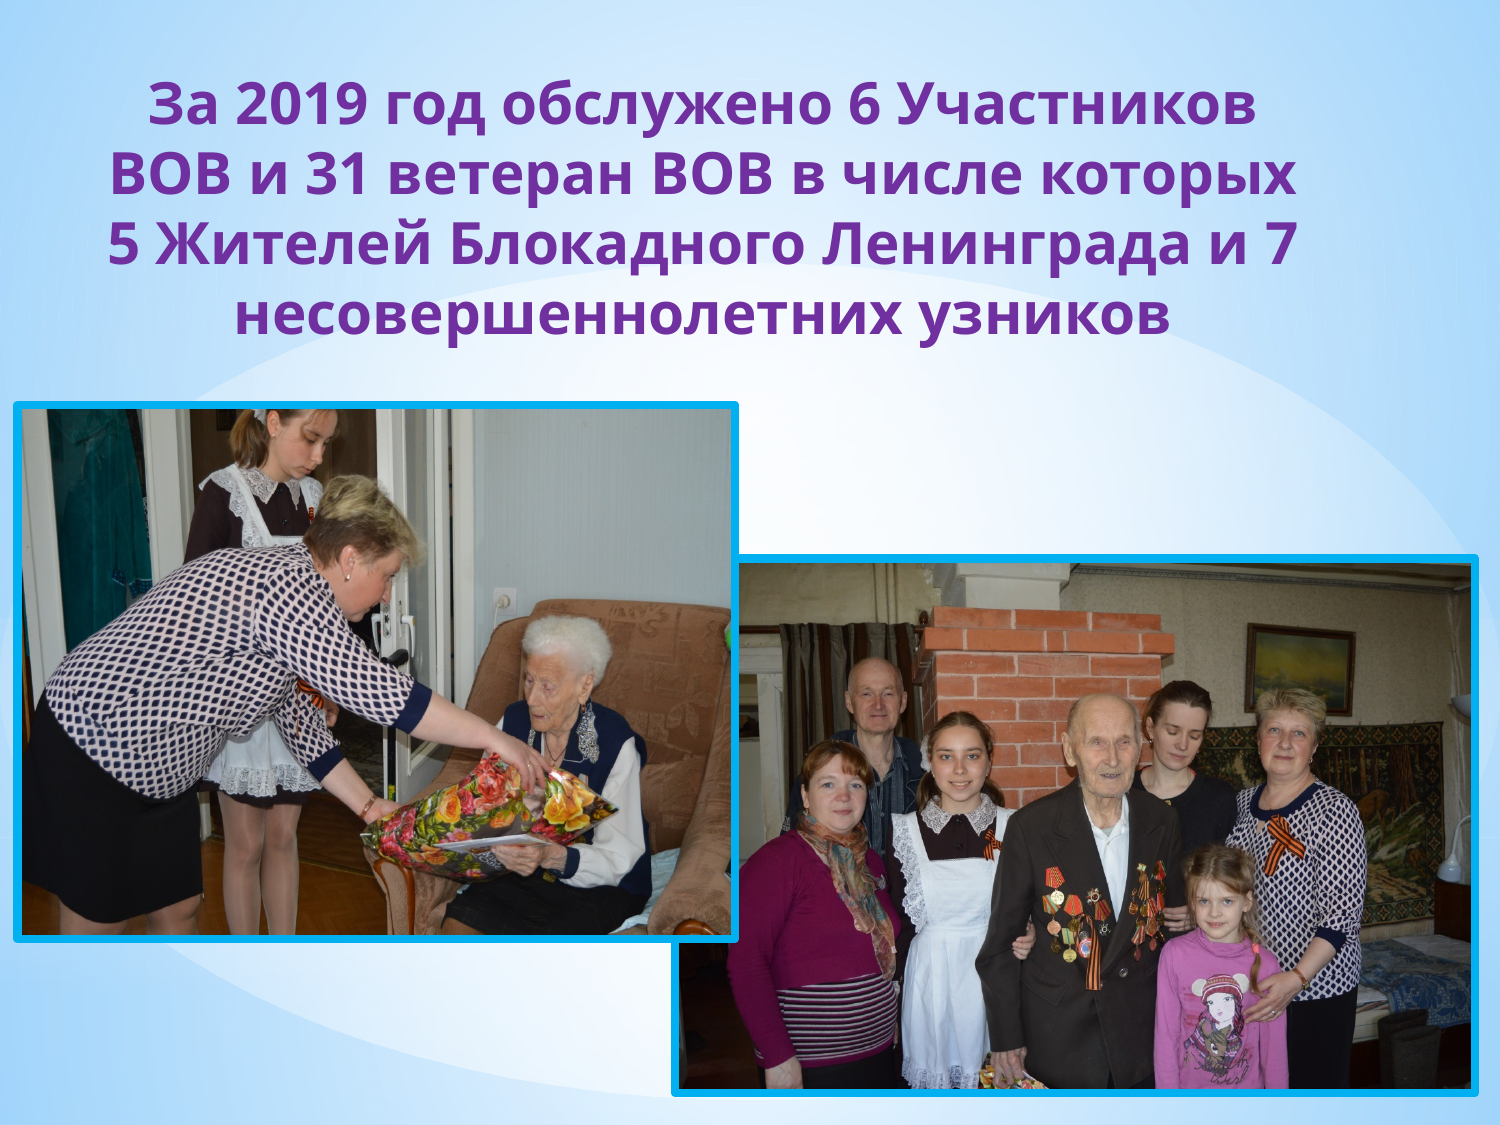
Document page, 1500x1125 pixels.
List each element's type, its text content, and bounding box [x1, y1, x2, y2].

picture [680, 564, 1470, 1088]
picture [23, 410, 730, 934]
text_box За 2019 год обслужено 6 Участников ВОВ и 31 ветеран ВОВ в числе которых 5 Жителей Блокадного Ленинграда и 7 несовершеннолетних узников [70, 58, 1336, 354]
